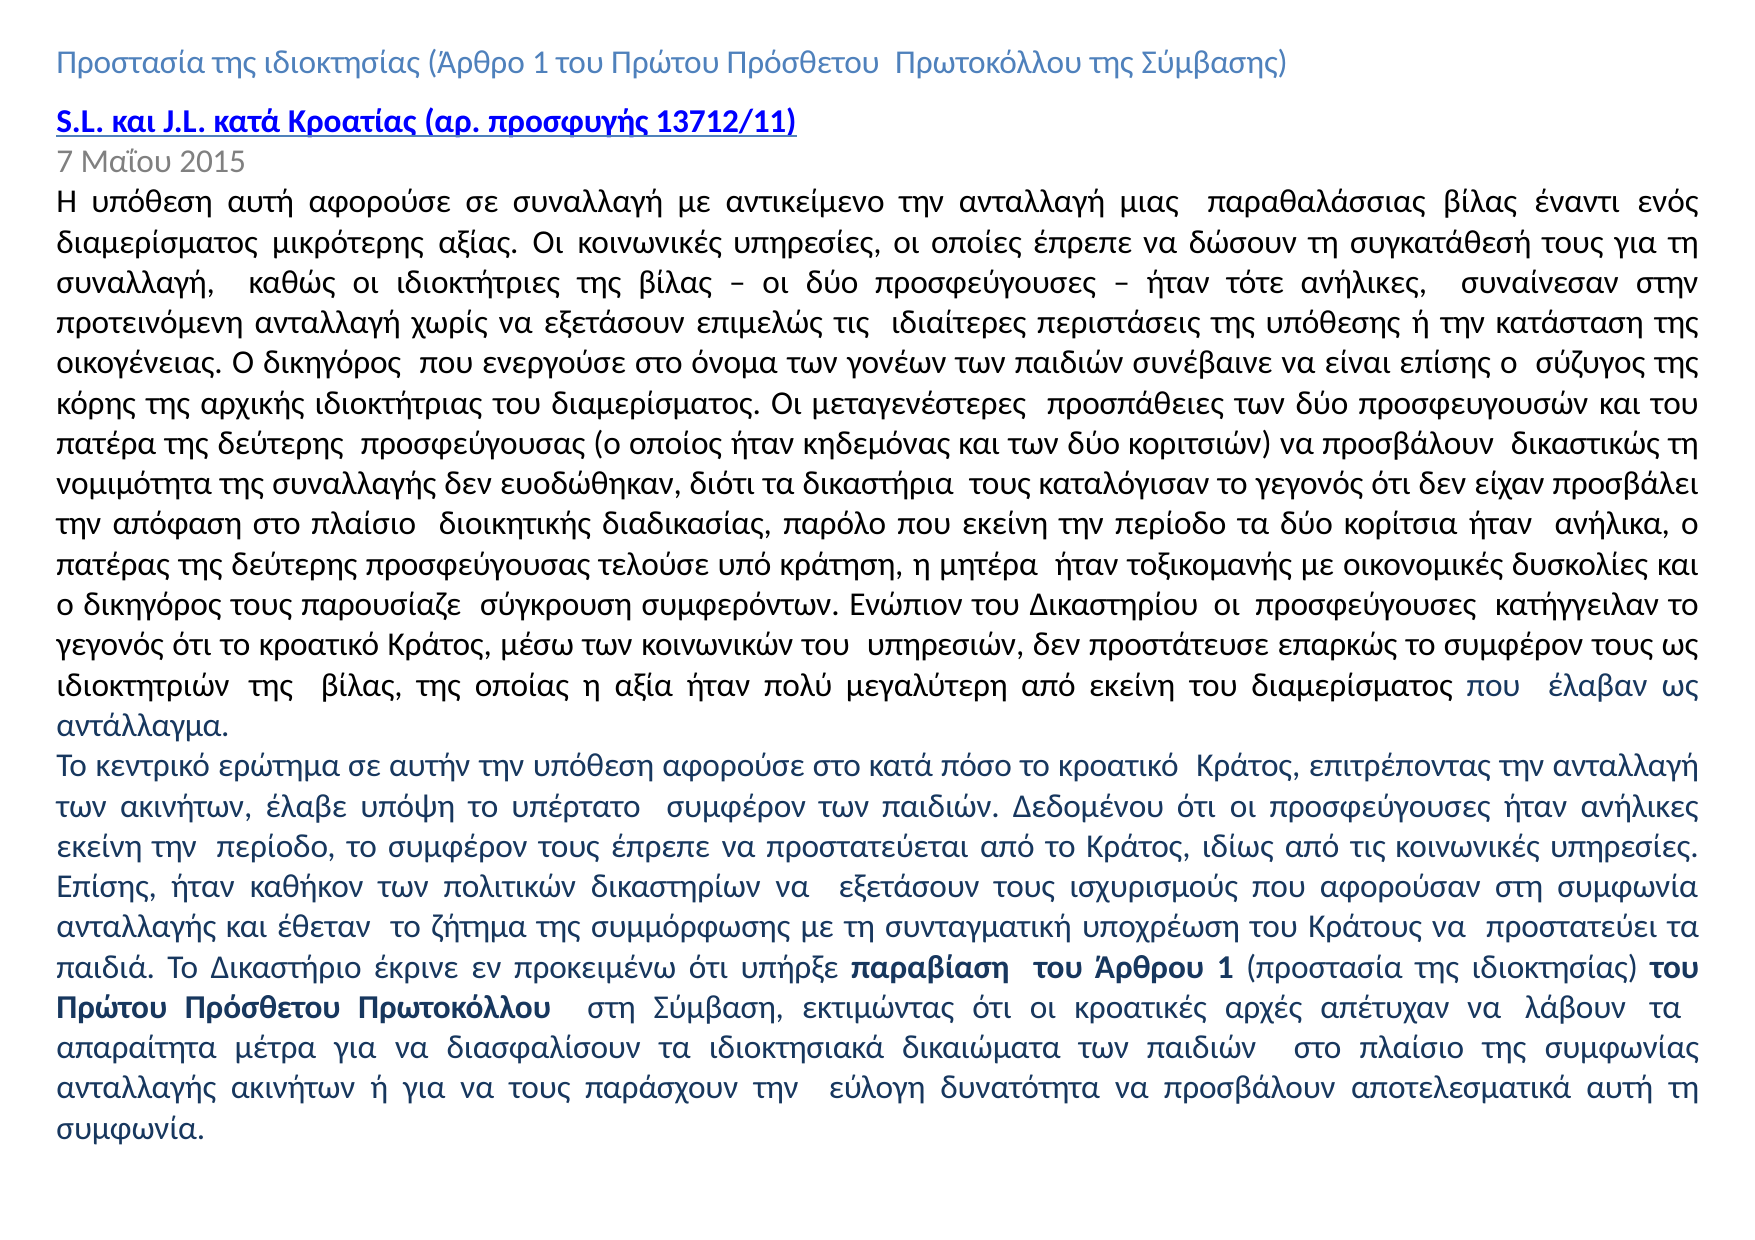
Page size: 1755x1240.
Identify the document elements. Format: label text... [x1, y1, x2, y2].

text_box Προστασία της ιδιοκτησίας (Άρθρο 1 του Πρώτου Πρόσθετου Πρωτοκόλλου της Σύμβασης) S.L. και J.L. κατά Κροατίας (αρ. προσφυγής 13712/11) 7 Μαΐου 2015 Η υπόθεση αυτή αφορούσε σε συναλλαγή με αντικείμενο την ανταλλαγή μιας παραθαλάσσιας βίλας έναντι ενός διαμερίσματος μικρότερης αξίας. Οι κοινωνικές υπηρεσίες, οι οποίες έπρεπε να δώσουν τη συγκατάθεσή τους για τη συναλλαγή, καθώς οι ιδιοκτήτριες της βίλας – οι δύο προσφεύγουσες – ήταν τότε ανήλικες, συναίνεσαν στην προτεινόμενη ανταλλαγή χωρίς να εξετάσουν επιμελώς τις ιδιαίτερες περιστάσεις της υπόθεσης ή την κατάσταση της οικογένειας. Ο δικηγόρος που ενεργούσε στο όνομα των γονέων των παιδιών συνέβαινε να είναι επίσης ο σύζυγος της κόρης της αρχικής ιδιοκτήτριας του διαμερίσματος. Οι μεταγενέστερες προσπάθειες των δύο προσφευγουσών και του πατέρα της δεύτερης προσφεύγουσας (ο οποίος ήταν κηδεμόνας και των δύο κοριτσιών) να προσβάλουν δικαστικώς τη νομιμότητα της συναλλαγής δεν ευοδώθηκαν, διότι τα δικαστήρια τους καταλόγισαν το γεγονός ότι δεν είχαν προσβάλει την απόφαση στο πλαίσιο διοικητικής διαδικασίας, παρόλο που εκείνη την περίοδο τα δύο κορίτσια ήταν ανήλικα, ο πατέρας της δεύτερης προσφεύγουσας τελούσε υπό κράτηση, η μητέρα ήταν τοξικομανής με οικονομικές δυσκολίες και ο δικηγόρος τους παρουσίαζε σύγκρουση συμφερόντων. Ενώπιον του Δικαστηρίου οι προσφεύγουσες κατήγγειλαν το γεγονός ότι το κροατικό Κράτος, μέσω των κοινωνικών του υπηρεσιών, δεν προστάτευσε επαρκώς το συμφέρον τους ως ιδιοκτητριών της βίλας, της οποίας η αξία ήταν πολύ μεγαλύτερη από εκείνη του διαμερίσματος που έλαβαν ως αντάλλαγμα. Το κεντρικό ερώτημα σε αυτήν την υπόθεση αφορούσε στο κατά πόσο το κροατικό Κράτος, επιτρέποντας την ανταλλαγή των ακινήτων, έλαβε υπόψη το υπέρτατο συμφέρον των παιδιών. Δεδομένου ότι οι προσφεύγουσες ήταν ανήλικες εκείνη την περίοδο, το συμφέρον τους έπρεπε να προστατεύεται από το Κράτος, ιδίως από τις κοινωνικές υπηρεσίες. Επίσης, ήταν καθήκον των πολιτικών δικαστηρίων να εξετάσουν τους ισχυρισμούς που αφορούσαν στη συμφωνία ανταλλαγής και έθεταν το ζήτημα της συμμόρφωσης με τη συνταγματική υποχρέωση του Κράτους να προστατεύει τα παιδιά. Το Δικαστήριο έκρινε εν προκειμένω ότι υπήρξε παραβίαση του Άρθρου 1 (προστασία της ιδιοκτησίας) του Πρώτου Πρόσθετου Πρωτοκόλλου στη Σύμβαση, εκτιμώντας ότι οι κροατικές αρχές απέτυχαν να λάβουν τα απαραίτητα μέτρα για να διασφαλίσουν τα ιδιοκτησιακά δικαιώματα των παιδιών στο πλαίσιο της συμφωνίας ανταλλαγής ακινήτων ή για να τους παράσχουν την εύλογη δυνατότητα να προσβάλουν αποτελεσματικά αυτή τη συμφωνία. [39, 32, 1715, 1194]
